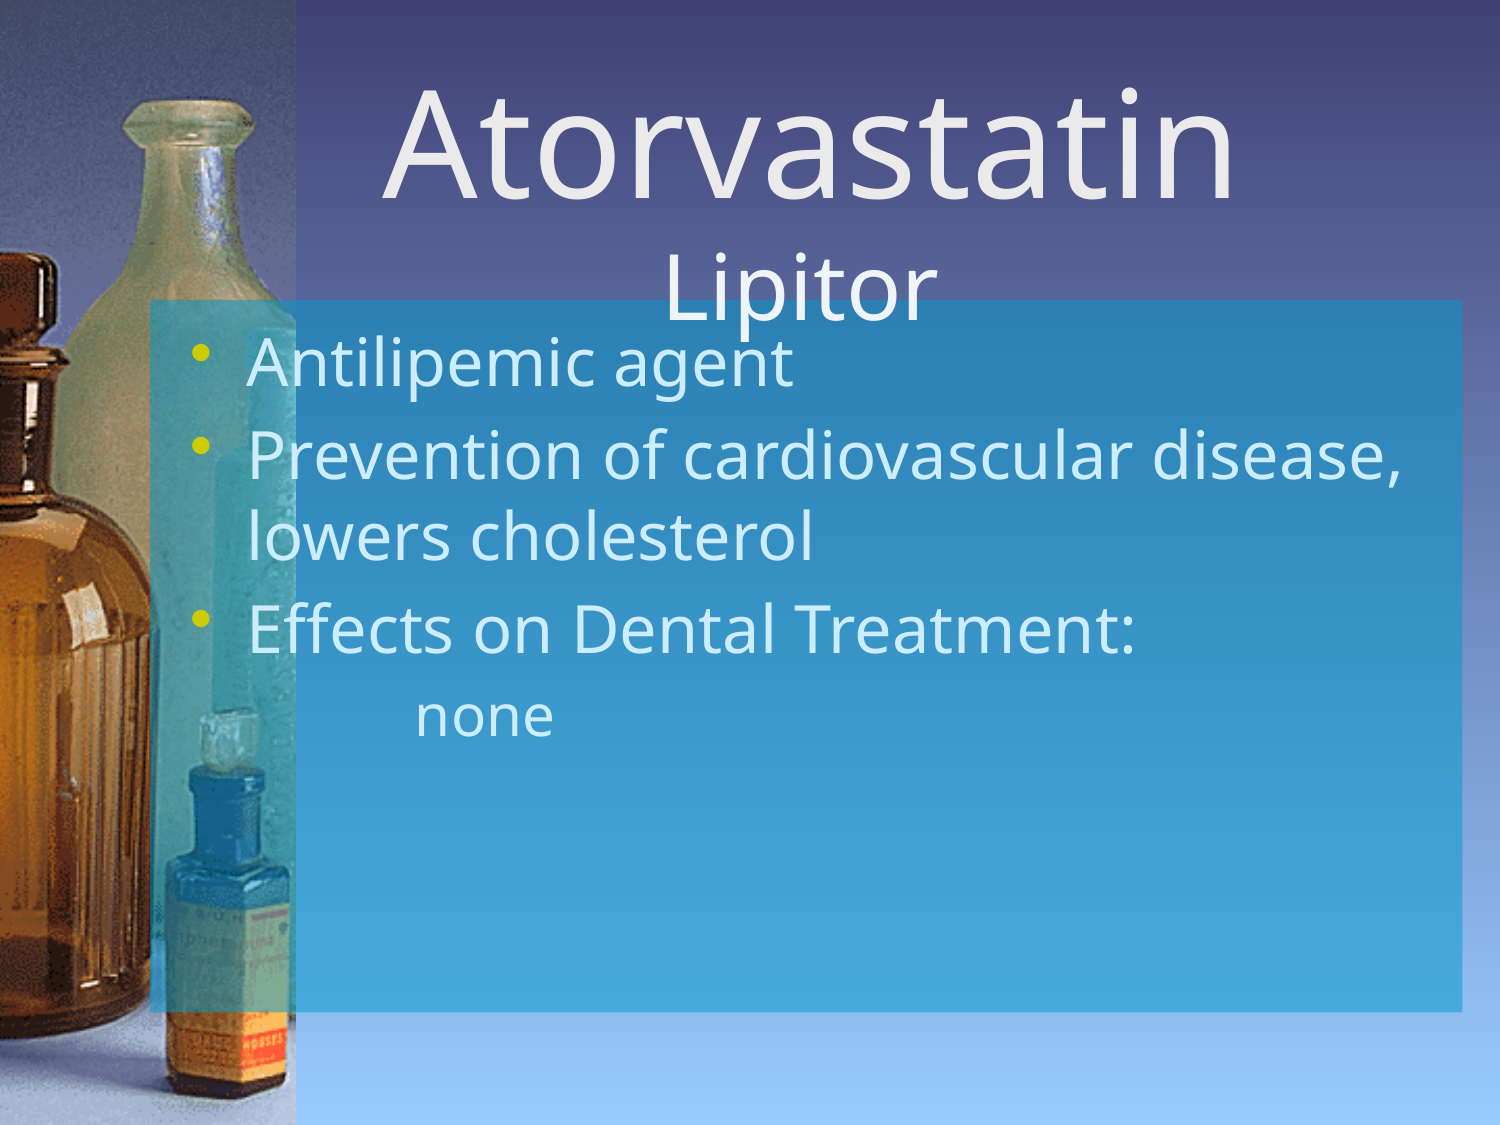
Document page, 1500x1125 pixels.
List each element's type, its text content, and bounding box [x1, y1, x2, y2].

title Atorvastatin Lipitor [174, 99, 1451, 288]
picture [0, 0, 296, 1125]
list Antilipemic agent Prevention of cardiovascular disease, lowers cholesterol Effects on Dental Treatment: none [174, 312, 1451, 988]
